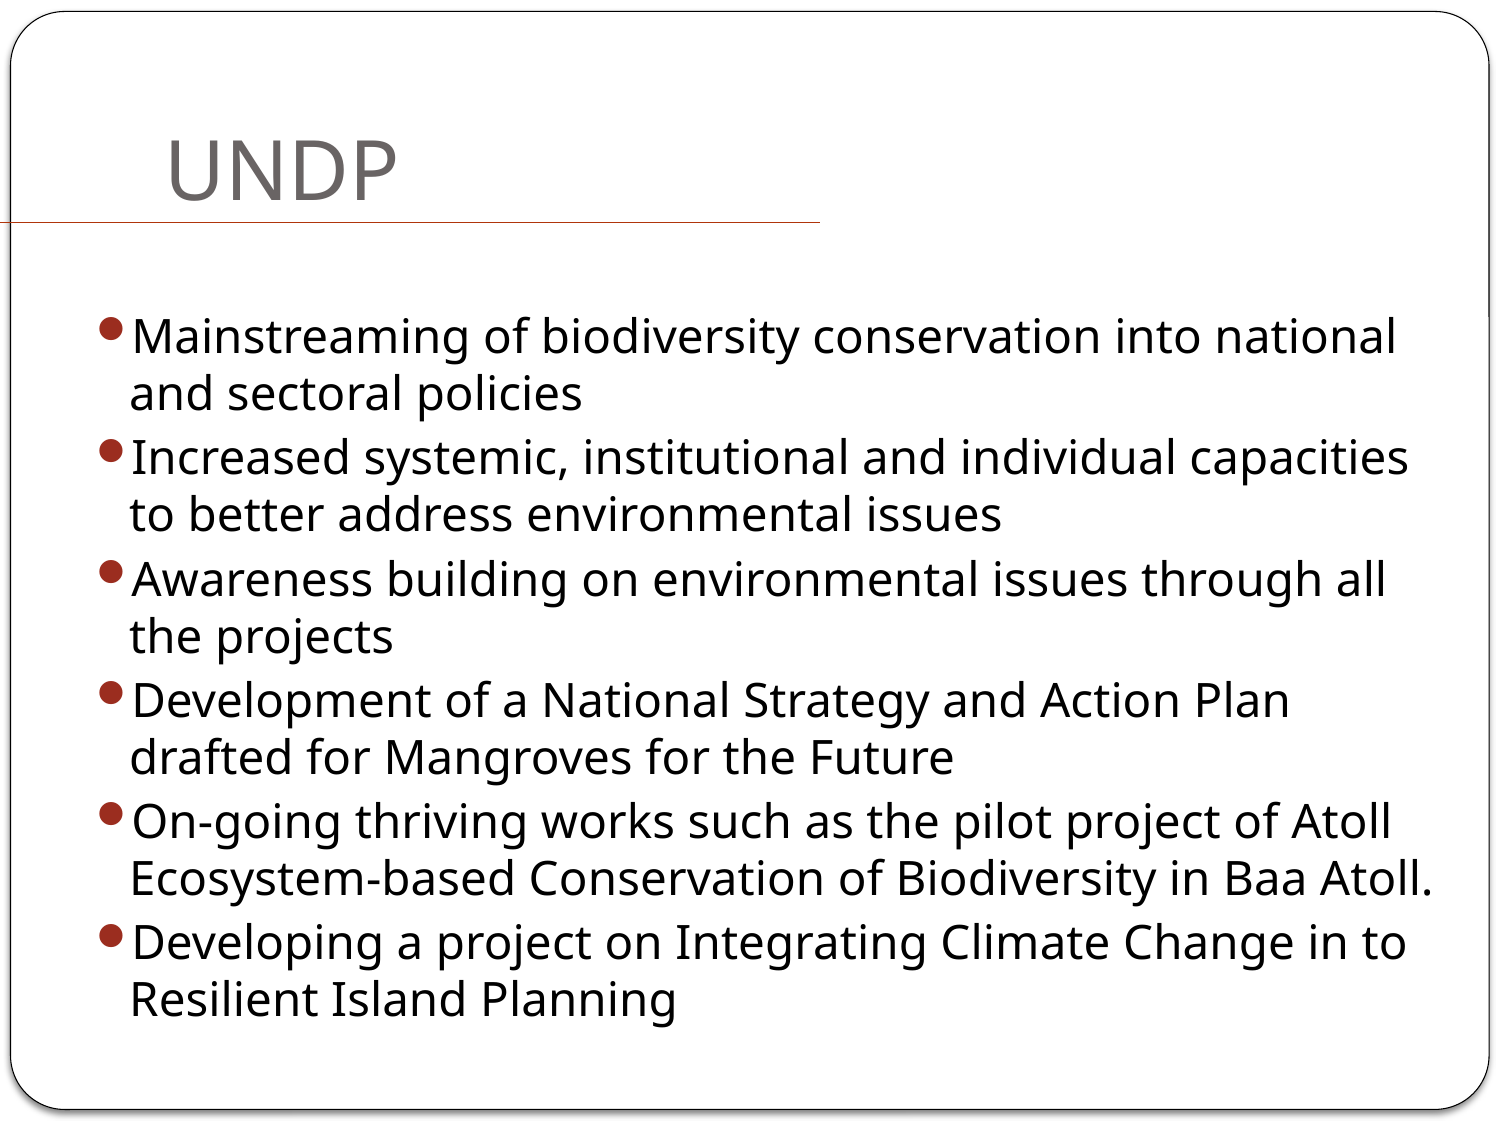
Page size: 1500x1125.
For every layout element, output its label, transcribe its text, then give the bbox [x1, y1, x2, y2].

list Mainstreaming of biodiversity conservation into national and sectoral policies Increased systemic, institutional and individual capacities to better address environmental issues Awareness building on environmental issues through all the projects Development of a National Strategy and Action Plan drafted for Mangroves for the Future On-going thriving works such as the pilot project of Atoll Ecosystem-based Conservation of Biodiversity in Baa Atoll. Developing a project on Integrating Climate Change in to Resilient Island Planning [35, 234, 1477, 1087]
title UNDP [150, 45, 1425, 233]
